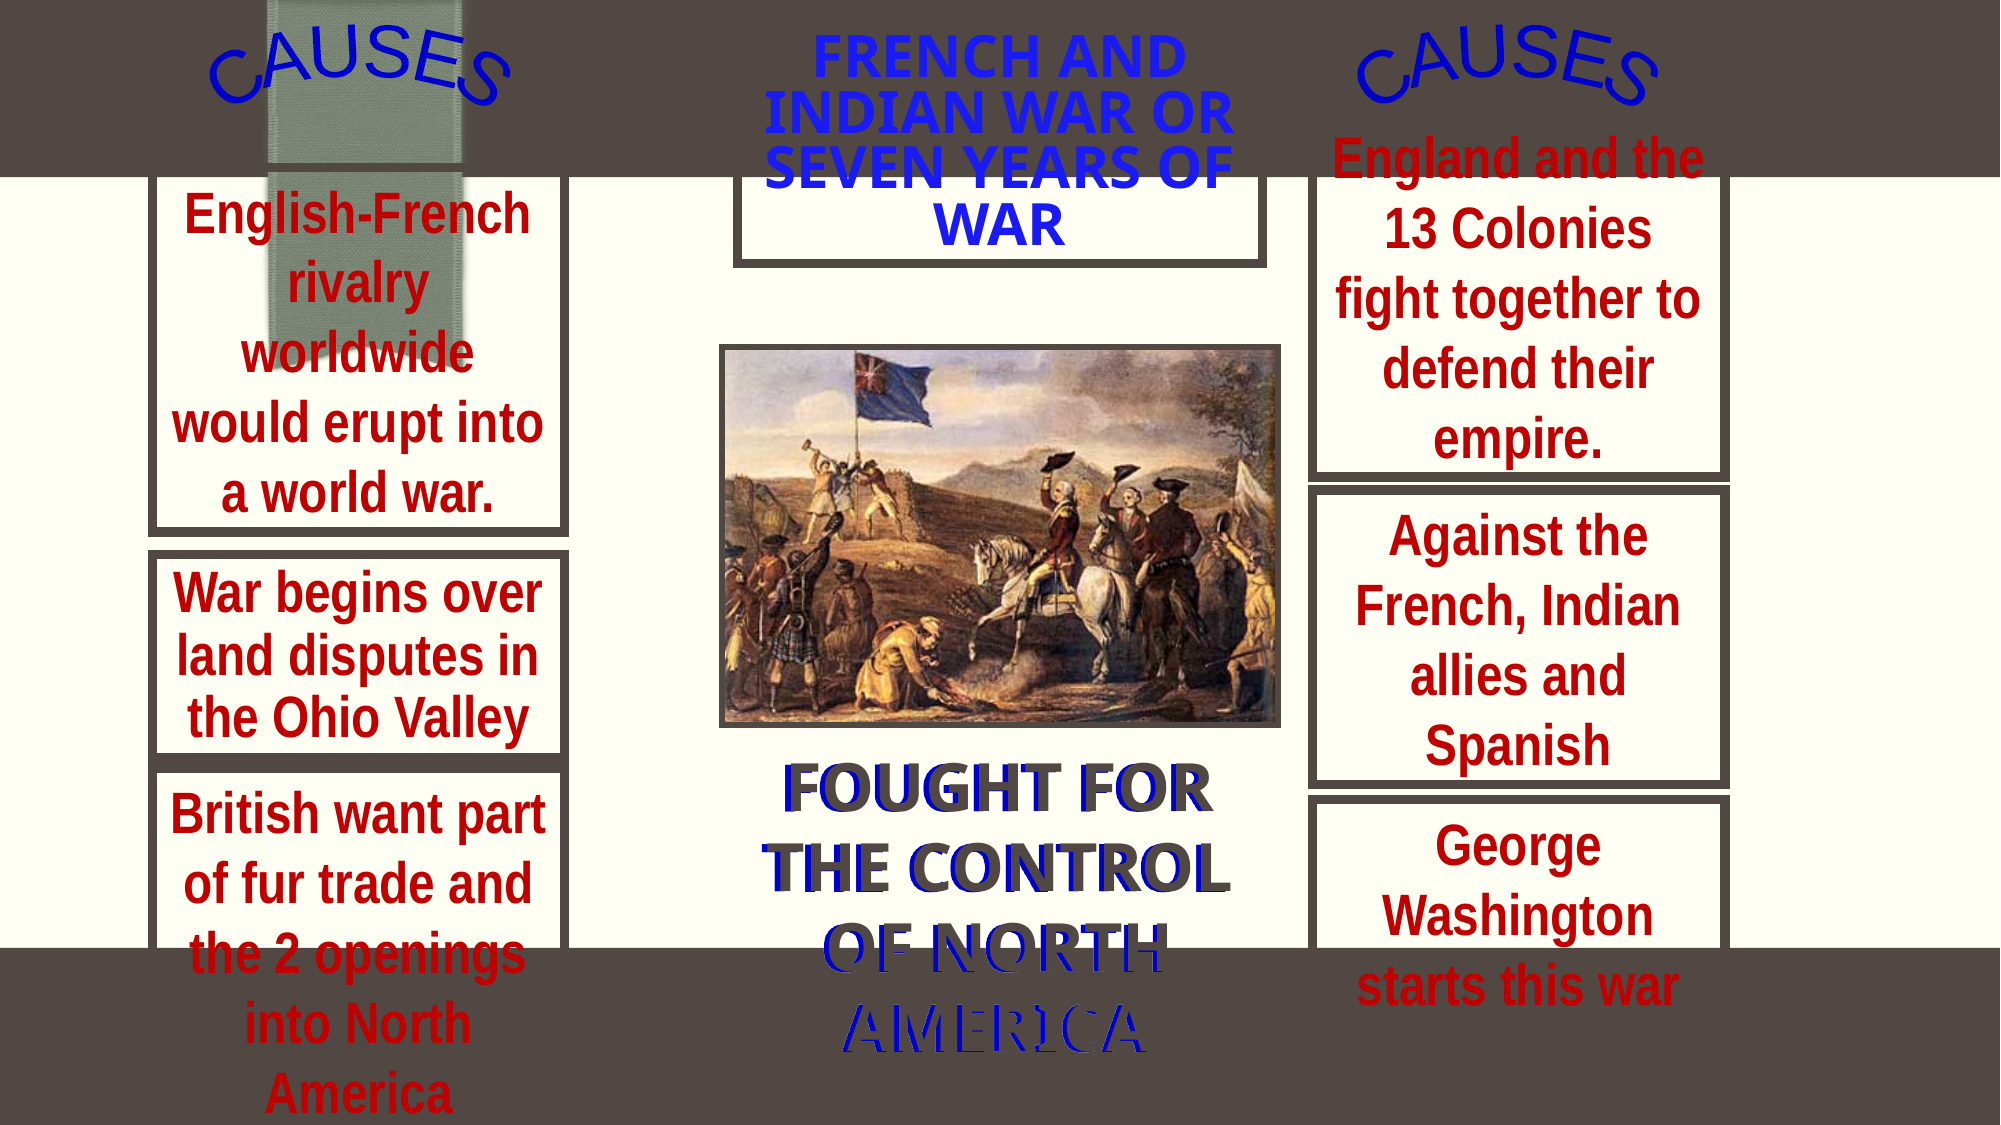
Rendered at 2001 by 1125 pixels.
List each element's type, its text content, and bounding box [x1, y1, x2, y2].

text_box English-French rivalry worldwide would erupt into a world war. [152, 167, 565, 532]
text_box FOUGHT FOR THE CONTROL OF NORTH AMERICA [737, 737, 1263, 1072]
text_box Against the French, Indian allies and Spanish [1312, 489, 1725, 785]
picture [724, 349, 1275, 723]
text_box George Washington starts this war [1312, 799, 1725, 1025]
text_box British want part of fur trade and the 2 openings into North America [152, 767, 565, 1125]
text_box War begins over land disputes in the Ohio Valley [152, 554, 565, 758]
text_box FRENCH AND INDIAN WAR OR SEVEN YEARS OF WAR [737, 24, 1263, 264]
text_box England and the 13 Colonies fight together to defend their empire. [1312, 112, 1725, 478]
